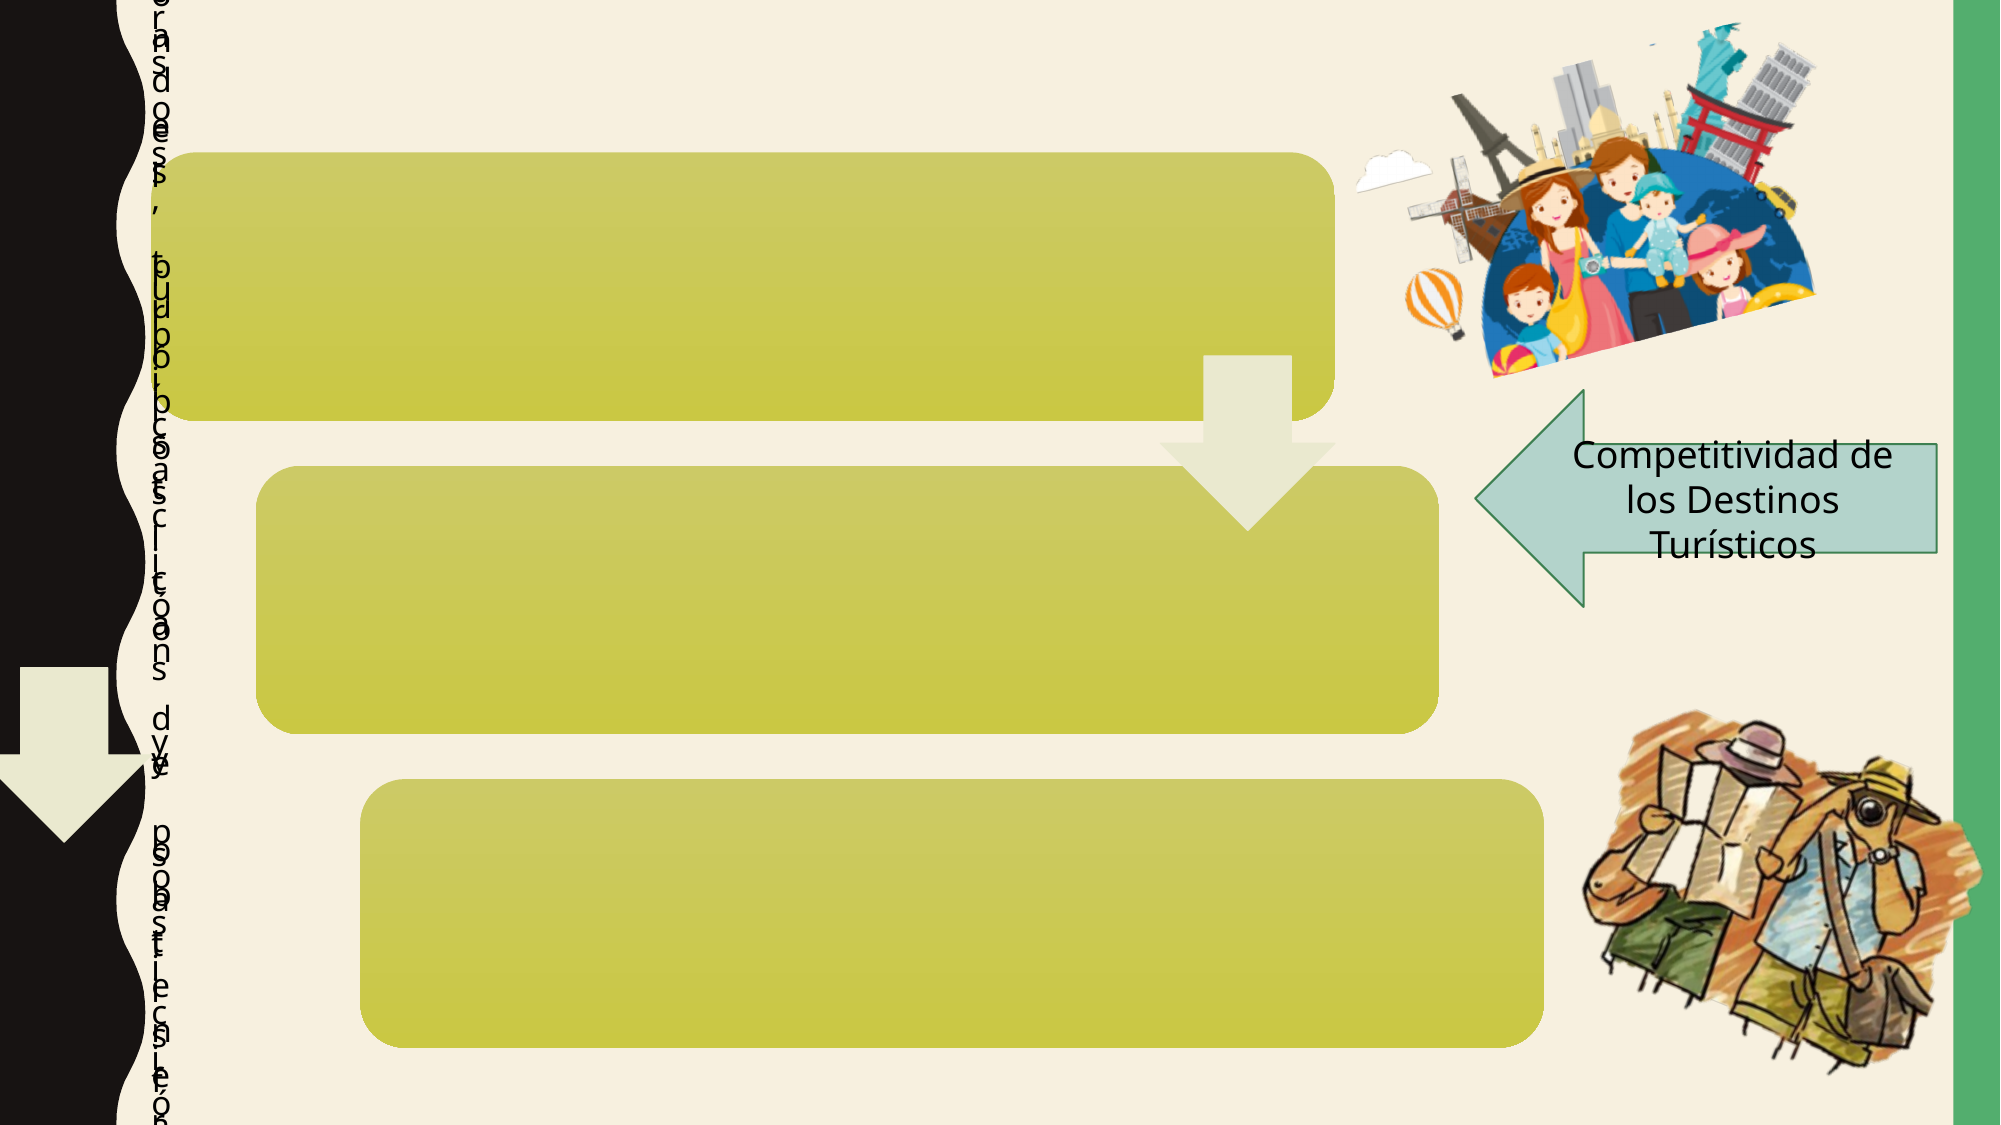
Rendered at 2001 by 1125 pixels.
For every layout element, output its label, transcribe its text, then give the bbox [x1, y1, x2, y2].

picture [1340, 1, 1892, 365]
picture [1544, 643, 2000, 1125]
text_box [151, 152, 1544, 1048]
text_box Competitividad de los Destinos Turísticos [1544, 389, 1938, 608]
